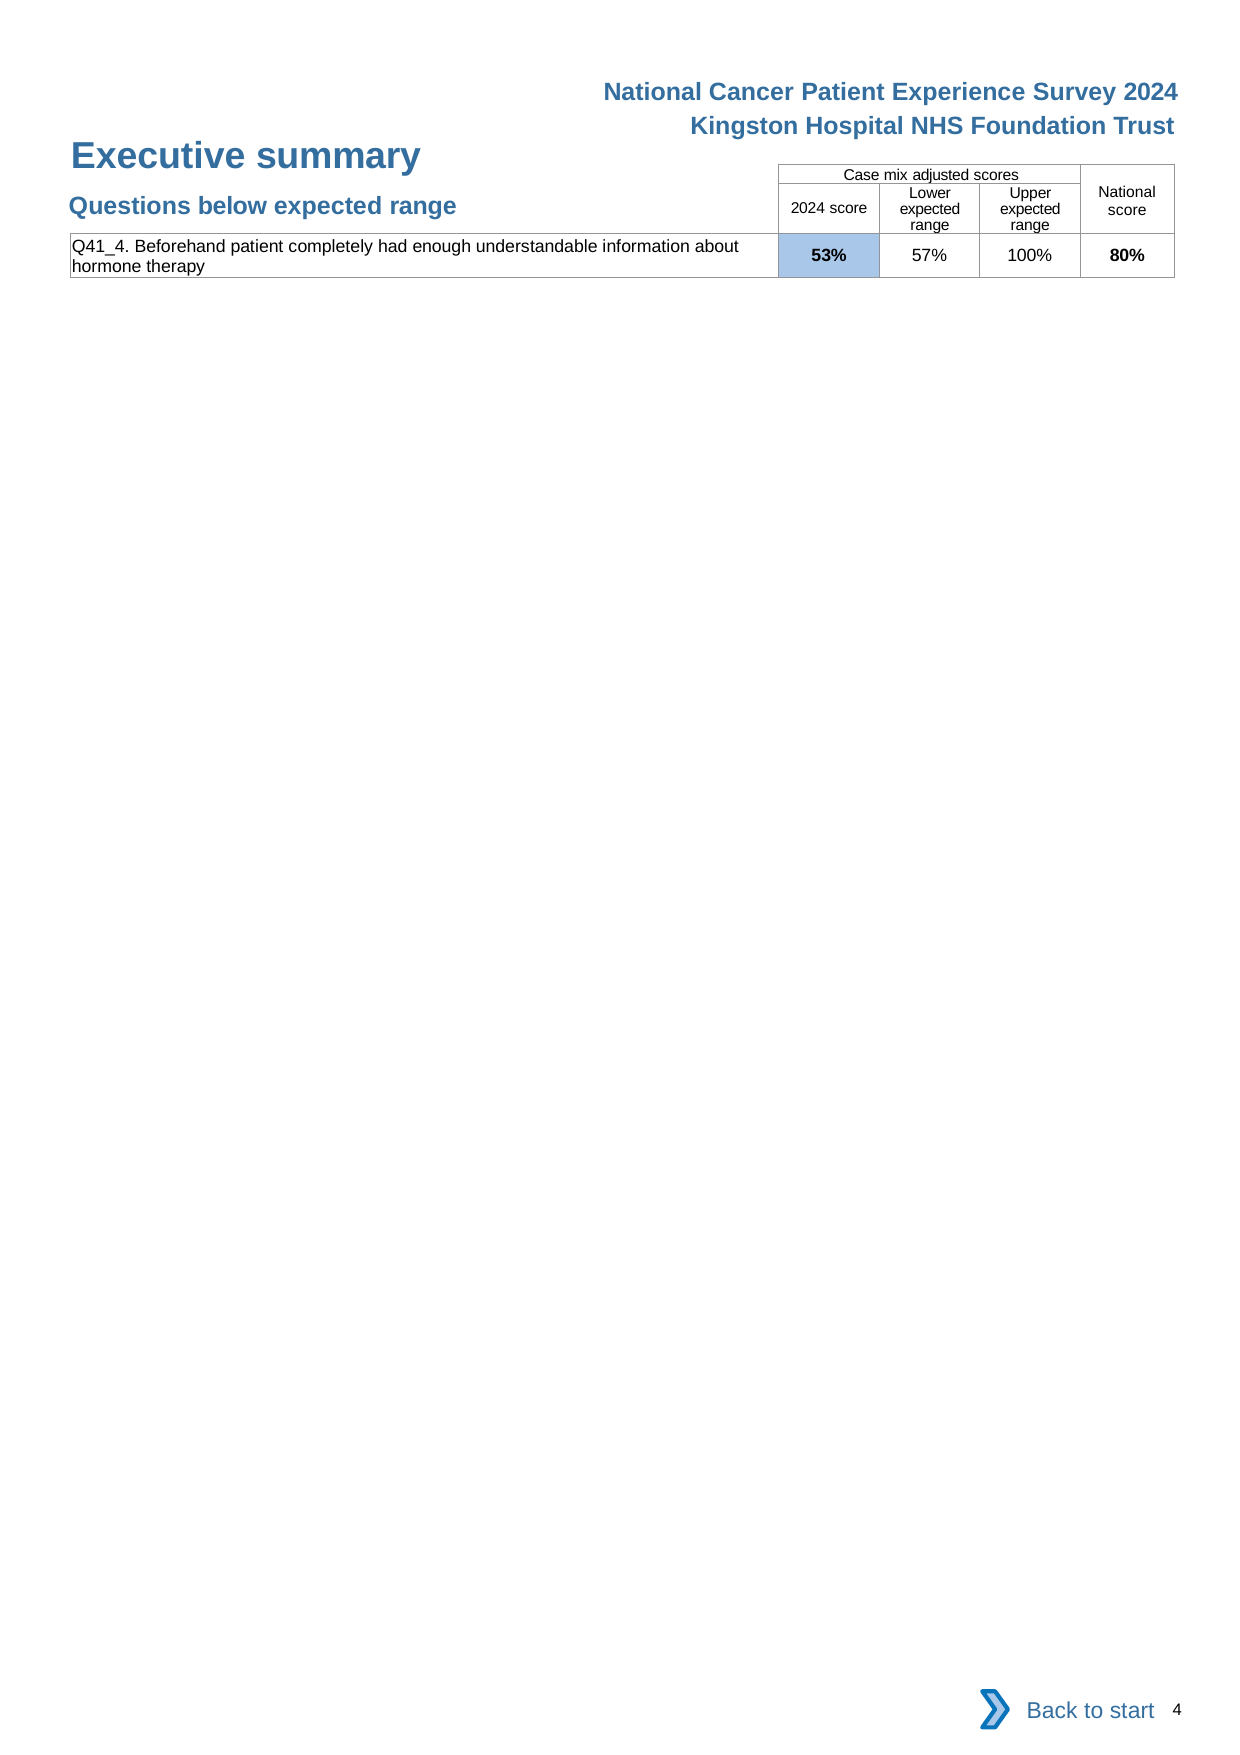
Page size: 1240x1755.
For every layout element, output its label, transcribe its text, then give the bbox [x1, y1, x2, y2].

table_cell Upper expected range [980, 184, 1080, 233]
title Executive summary [68, 220, 465, 425]
table_header [70, 165, 778, 233]
table_cell Q41_4. Beforehand patient completely had enough understandable information about hormone therapy [71, 234, 778, 277]
table_cell 2024 score [779, 184, 879, 233]
table_cell 80% [1081, 234, 1174, 277]
table_cell 100% [980, 234, 1080, 277]
table_header Case mix adjusted scores [779, 165, 1080, 183]
text_box Kingston Hospital NHS Foundation Trust [675, 113, 1191, 147]
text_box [981, 1677, 1170, 1741]
table_header National score [1081, 165, 1174, 233]
slide_number 4 [1176, 1699, 1234, 1720]
text_box National Cancer Patient Experience Survey 2024 [588, 68, 1194, 113]
table_cell 57% [880, 234, 979, 277]
table_cell 53% [779, 234, 879, 277]
table_cell Lower expected range [880, 184, 979, 233]
title Executive summary [68, 131, 465, 189]
